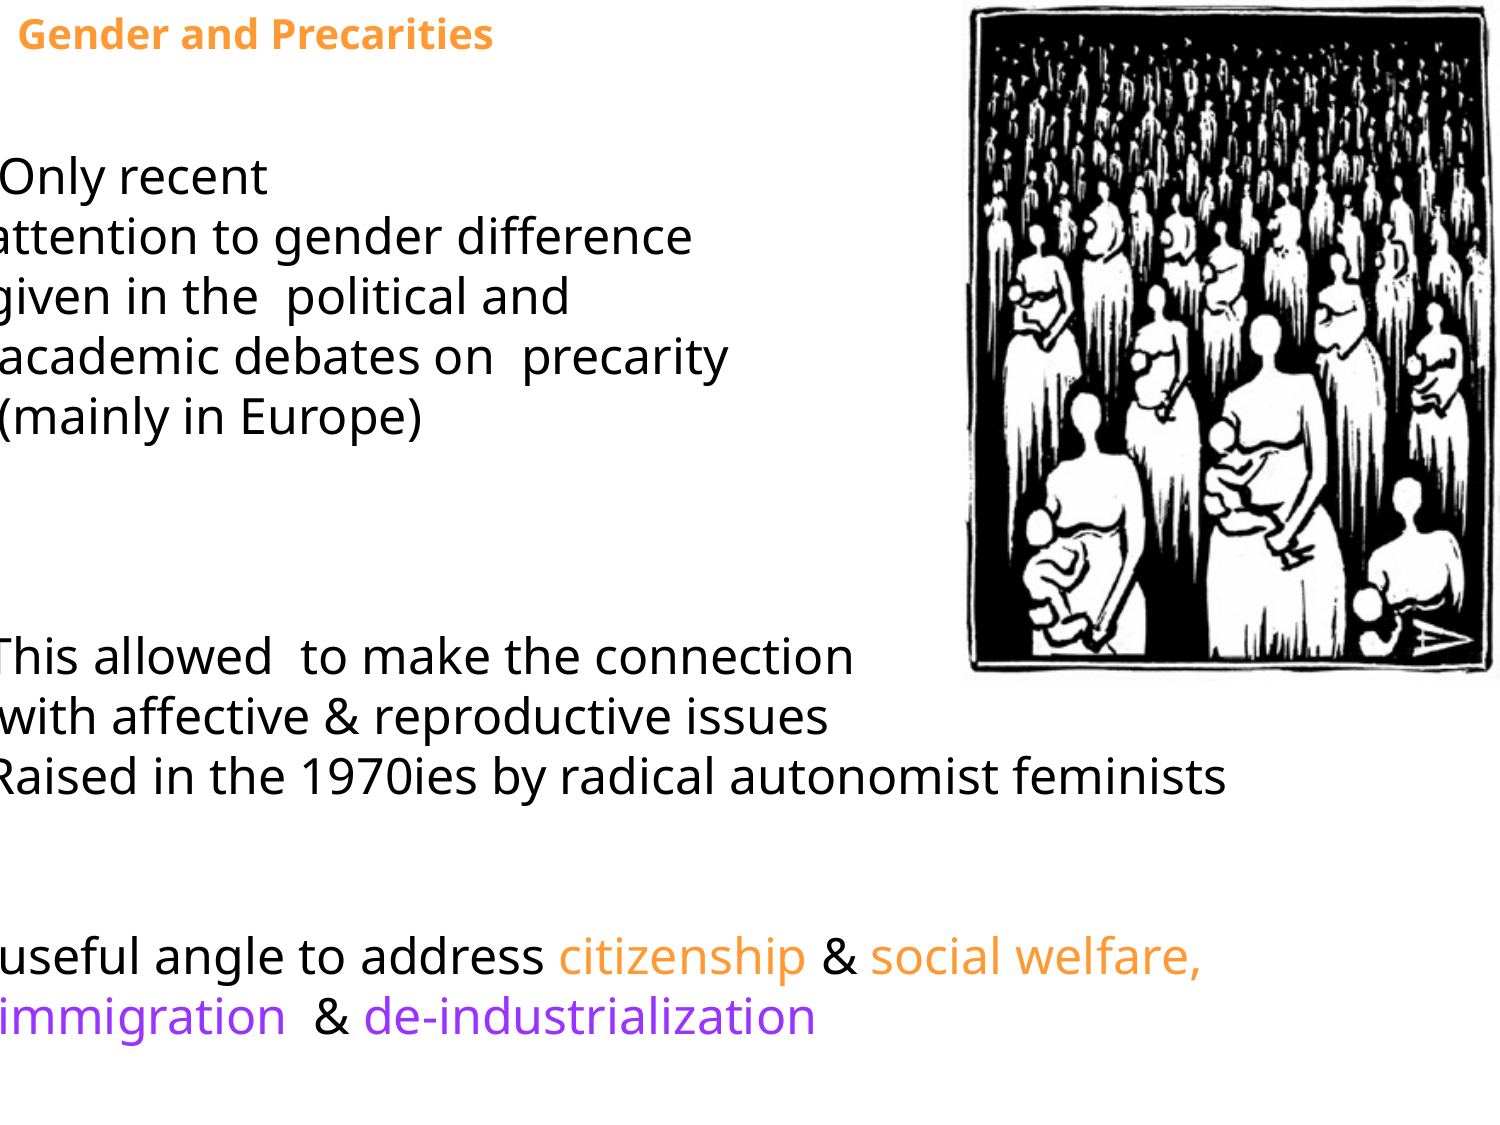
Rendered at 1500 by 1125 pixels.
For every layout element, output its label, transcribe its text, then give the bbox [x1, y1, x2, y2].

text_box [0, 977, 1500, 1043]
picture [962, 0, 1500, 681]
text_box Only recent attention to gender difference given in the political and academic debates on precarity (mainly in Europe) This allowed to make the connection with affective & reproductive issues Raised in the 1970ies by radical autonomist feminists useful angle to address citizenship & social welfare, immigration & de-industrialization [0, 1043, 1243, 1053]
text_box Gender and Precarities [2, 0, 510, 65]
text_box Only recent attention to gender difference given in the political and academic debates on precarity (mainly in Europe) This allowed to make the connection with affective & reproductive issues Raised in the 1970ies by radical autonomist feminists useful angle to address citizenship & social welfare, immigration & de-industrialization [0, 137, 1243, 977]
